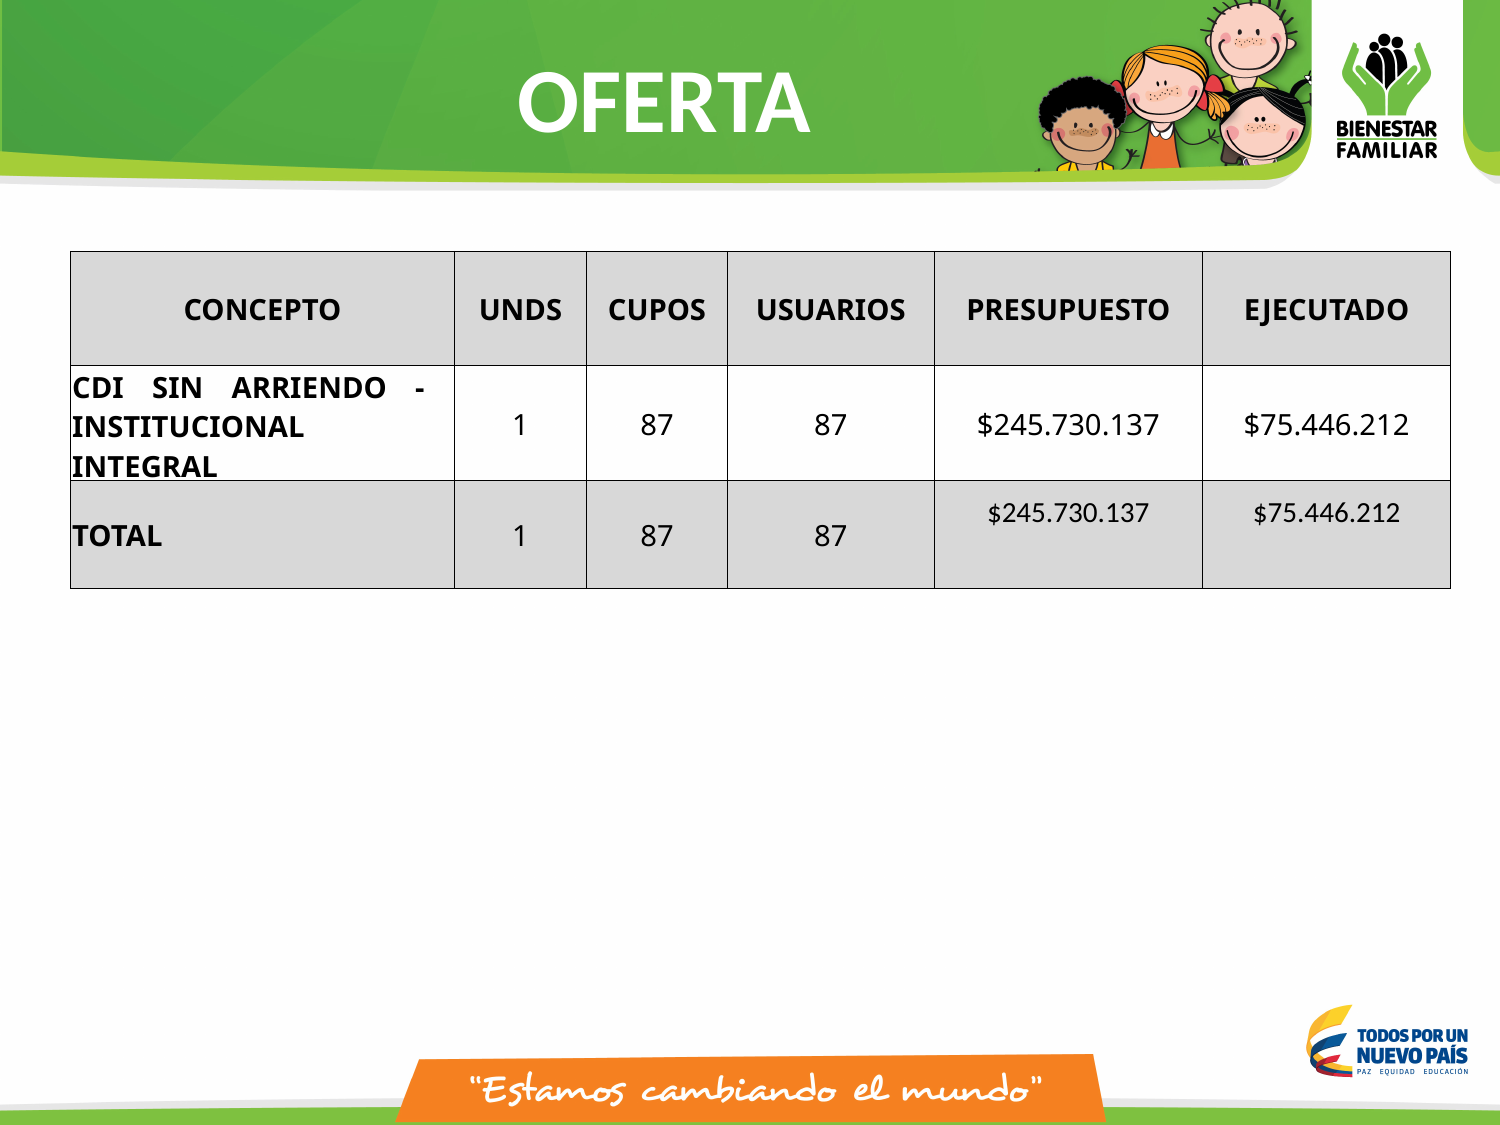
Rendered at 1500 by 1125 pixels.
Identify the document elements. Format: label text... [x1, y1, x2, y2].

table_cell 87 [728, 481, 934, 588]
table_header CUPOS [587, 252, 727, 365]
table_header CONCEPTO [71, 252, 454, 365]
table_cell TOTAL [71, 481, 454, 588]
table_cell $75.446.212 [1203, 481, 1450, 588]
table_header PRESUPUESTO [935, 252, 1202, 365]
table_cell $245.730.137 [935, 366, 1202, 480]
table_cell 87 [587, 481, 727, 588]
picture [0, 0, 1500, 1125]
table_header UNDS [455, 252, 586, 365]
table_cell 87 [728, 366, 934, 480]
table_cell 1 [455, 481, 586, 588]
table_cell 1 [455, 366, 586, 480]
table_cell $75.446.212 [1203, 366, 1450, 480]
text_box OFERTA [502, 33, 845, 158]
table_cell 87 [587, 366, 727, 480]
table_cell $245.730.137 [935, 481, 1202, 588]
table_header EJECUTADO [1203, 252, 1450, 365]
table_header USUARIOS [728, 252, 934, 365]
table_cell CDI SIN ARRIENDO - INSTITUCIONAL INTEGRAL [71, 366, 454, 480]
